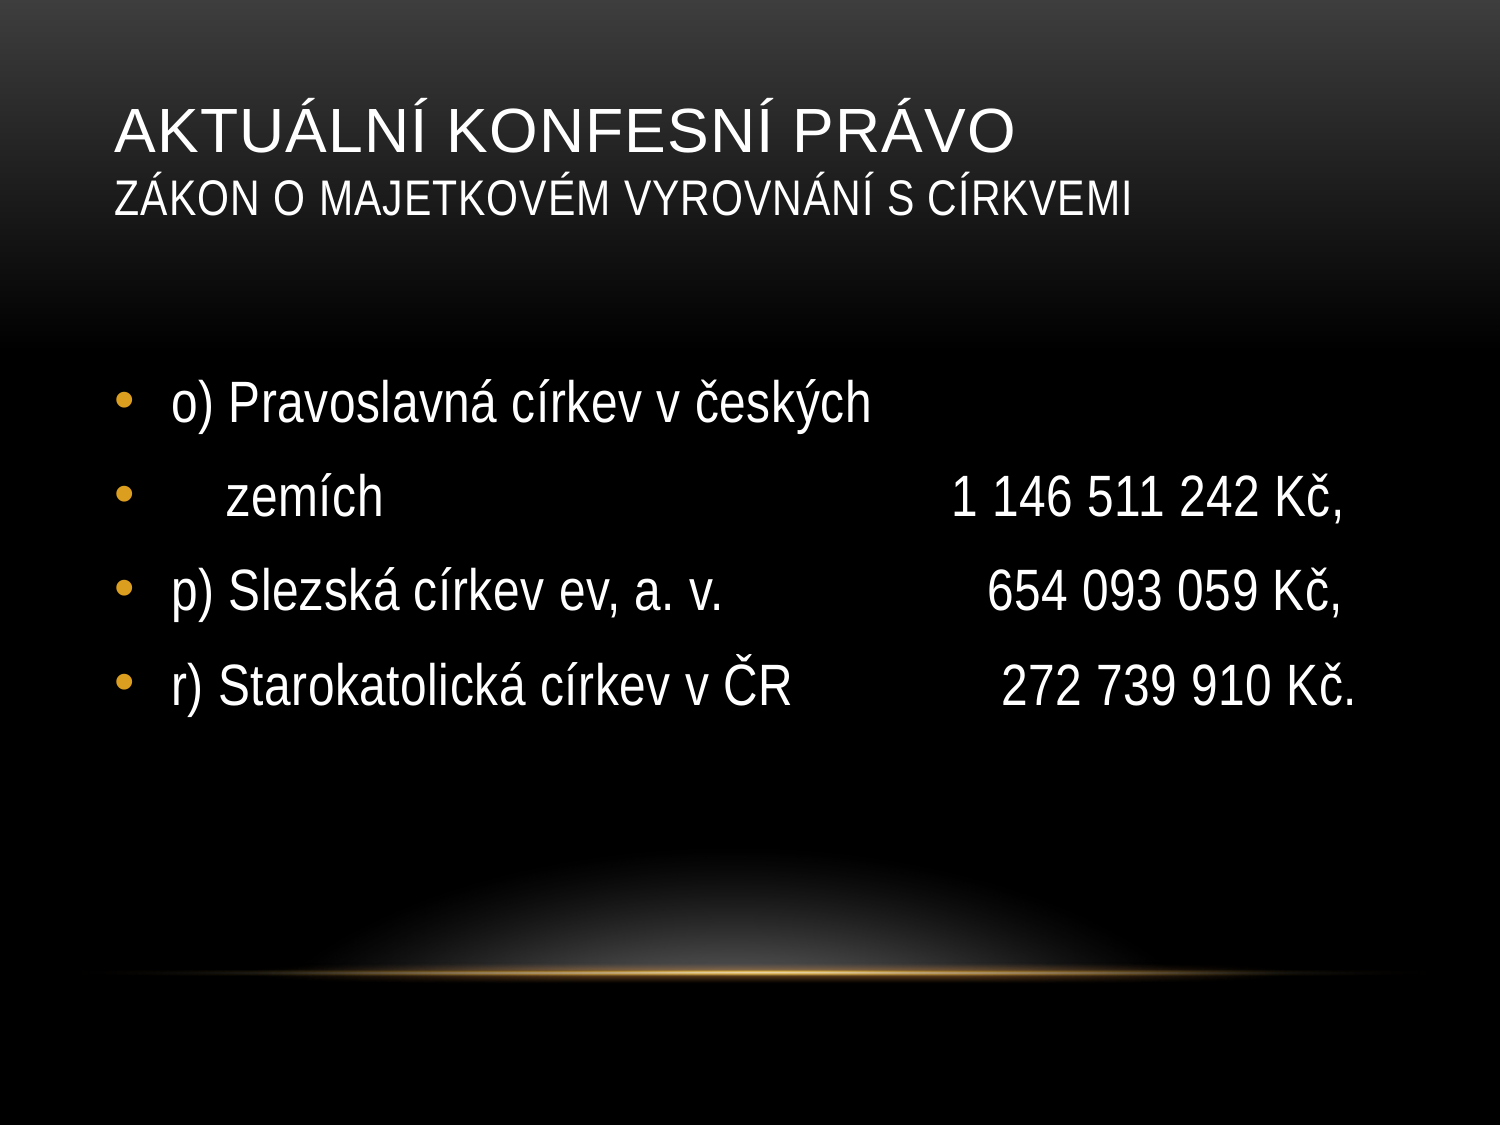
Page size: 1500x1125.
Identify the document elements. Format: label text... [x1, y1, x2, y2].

list o) Pravoslavná církev v českých zemích 1 146 511 242 Kč, p) Slezská církev ev, a. v. 654 093 059 Kč, r) Starokatolická církev v ČR 272 739 910 Kč. [99, 262, 1400, 938]
title AKTUÁLNí konfesní právo Zákon O majetkovém vyrovnání s Církvemi [99, 45, 1400, 233]
picture [0, 0, 1500, 1125]
